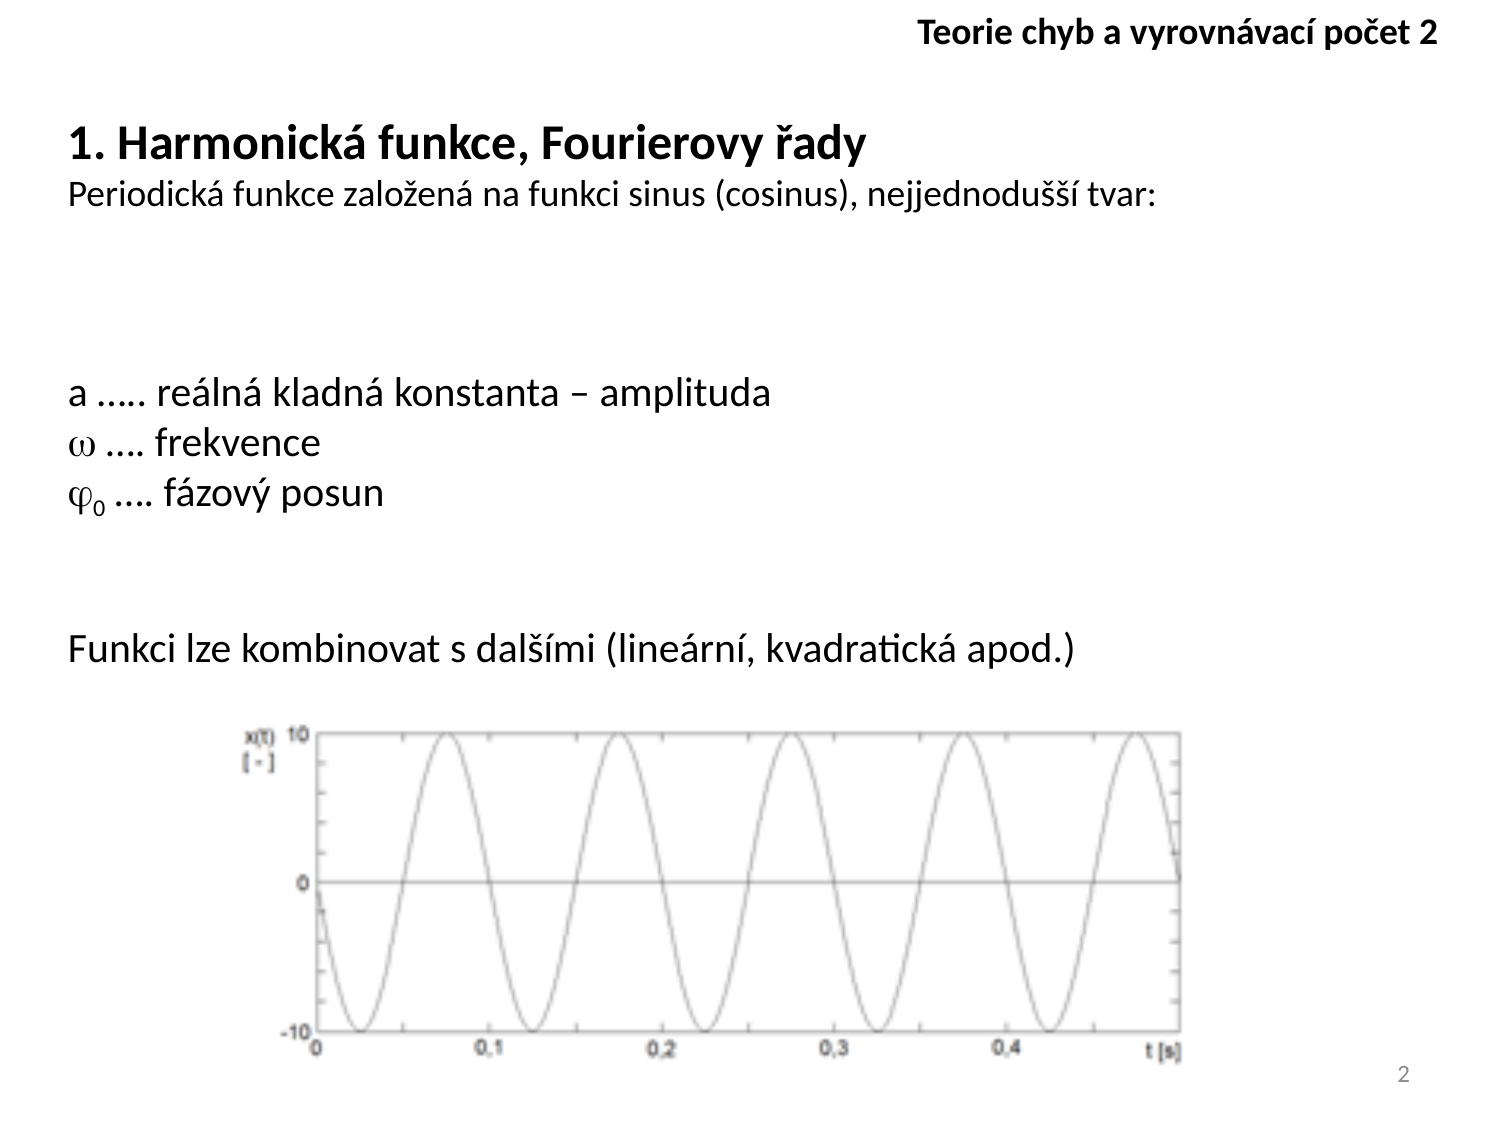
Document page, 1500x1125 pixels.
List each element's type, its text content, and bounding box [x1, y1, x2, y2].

slide_number 2 [1074, 1042, 1425, 1103]
picture [218, 703, 1211, 1089]
text_box Teorie chyb a vyrovnávací počet 2 [856, 0, 1500, 60]
